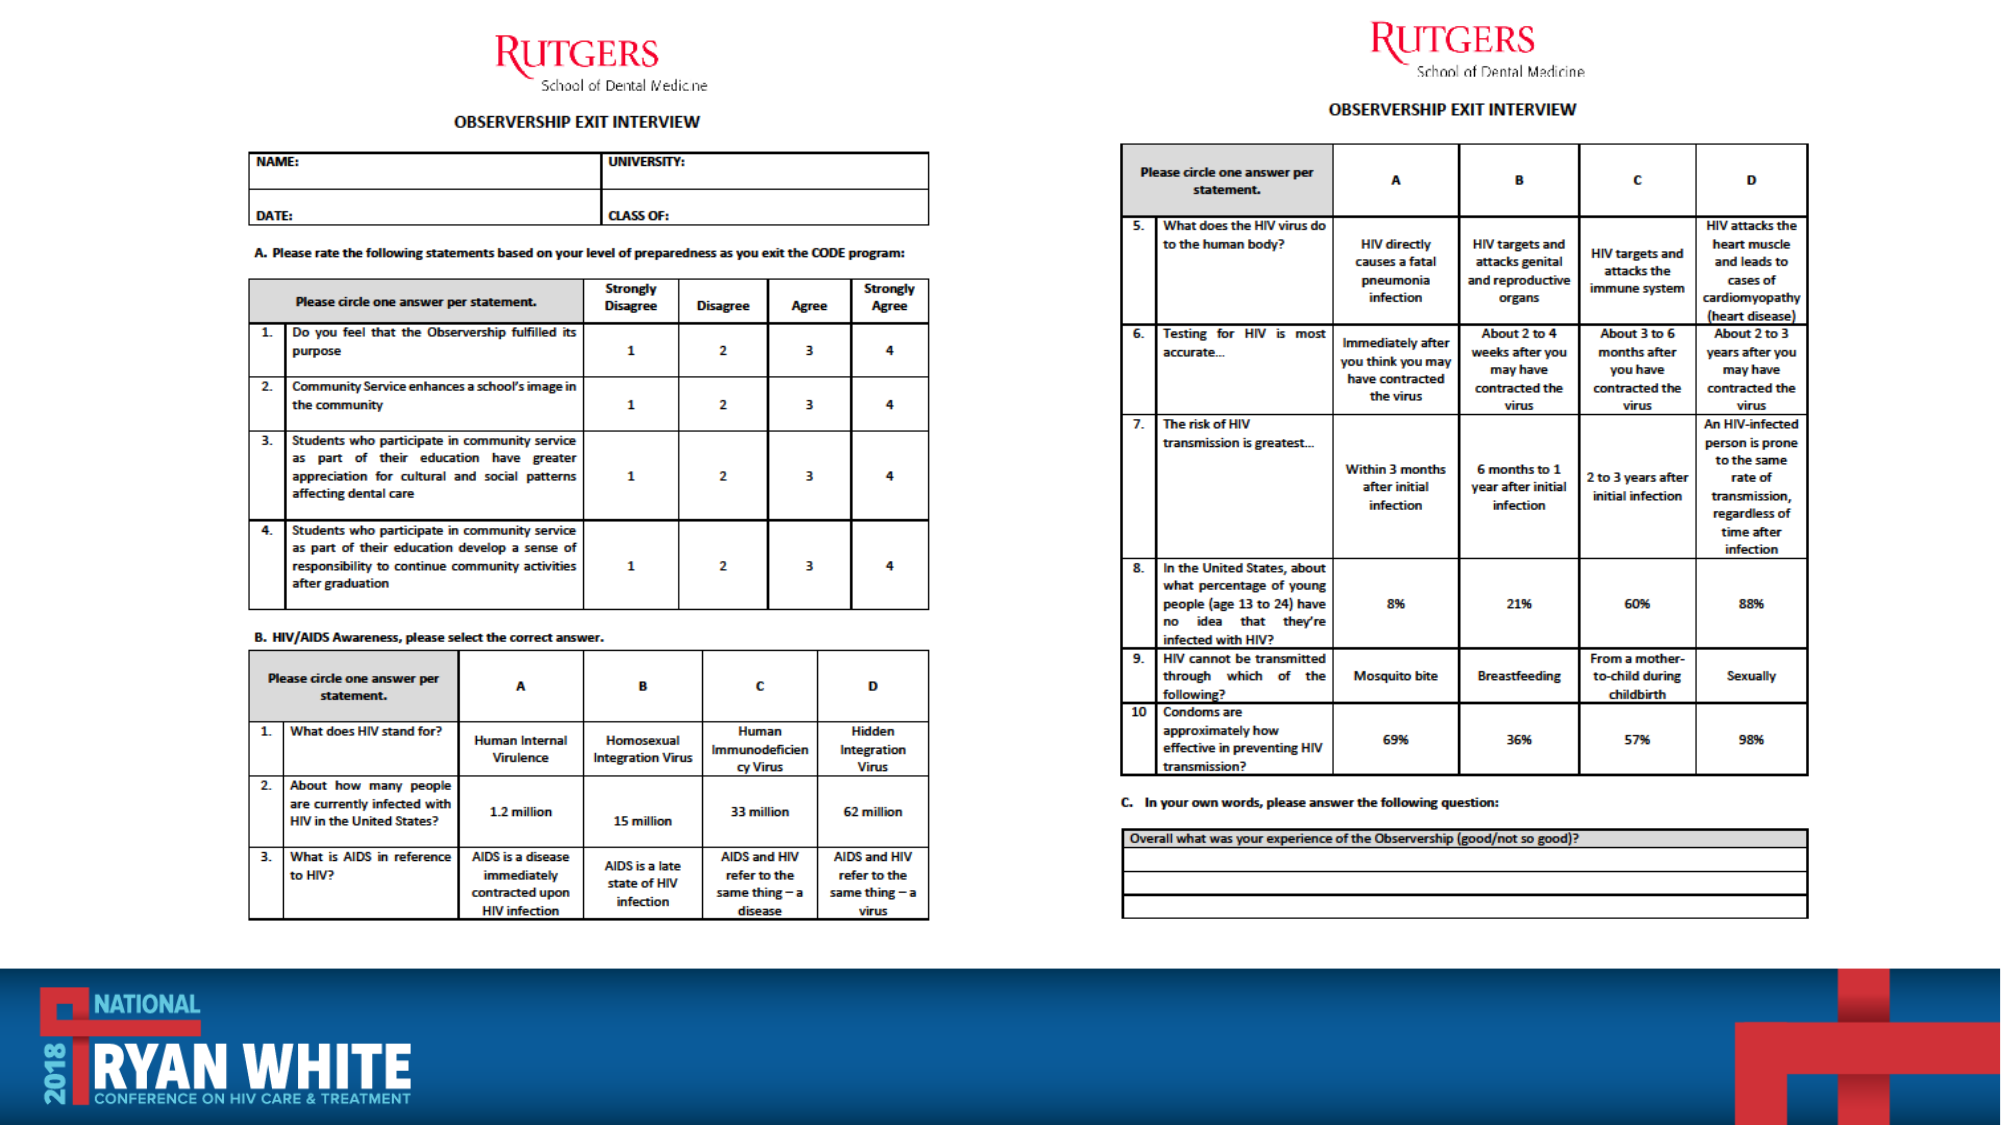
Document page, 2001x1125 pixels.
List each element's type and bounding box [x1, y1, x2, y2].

text_box [234, 13, 944, 934]
text_box [1103, 13, 1813, 927]
picture [0, 0, 2001, 1125]
